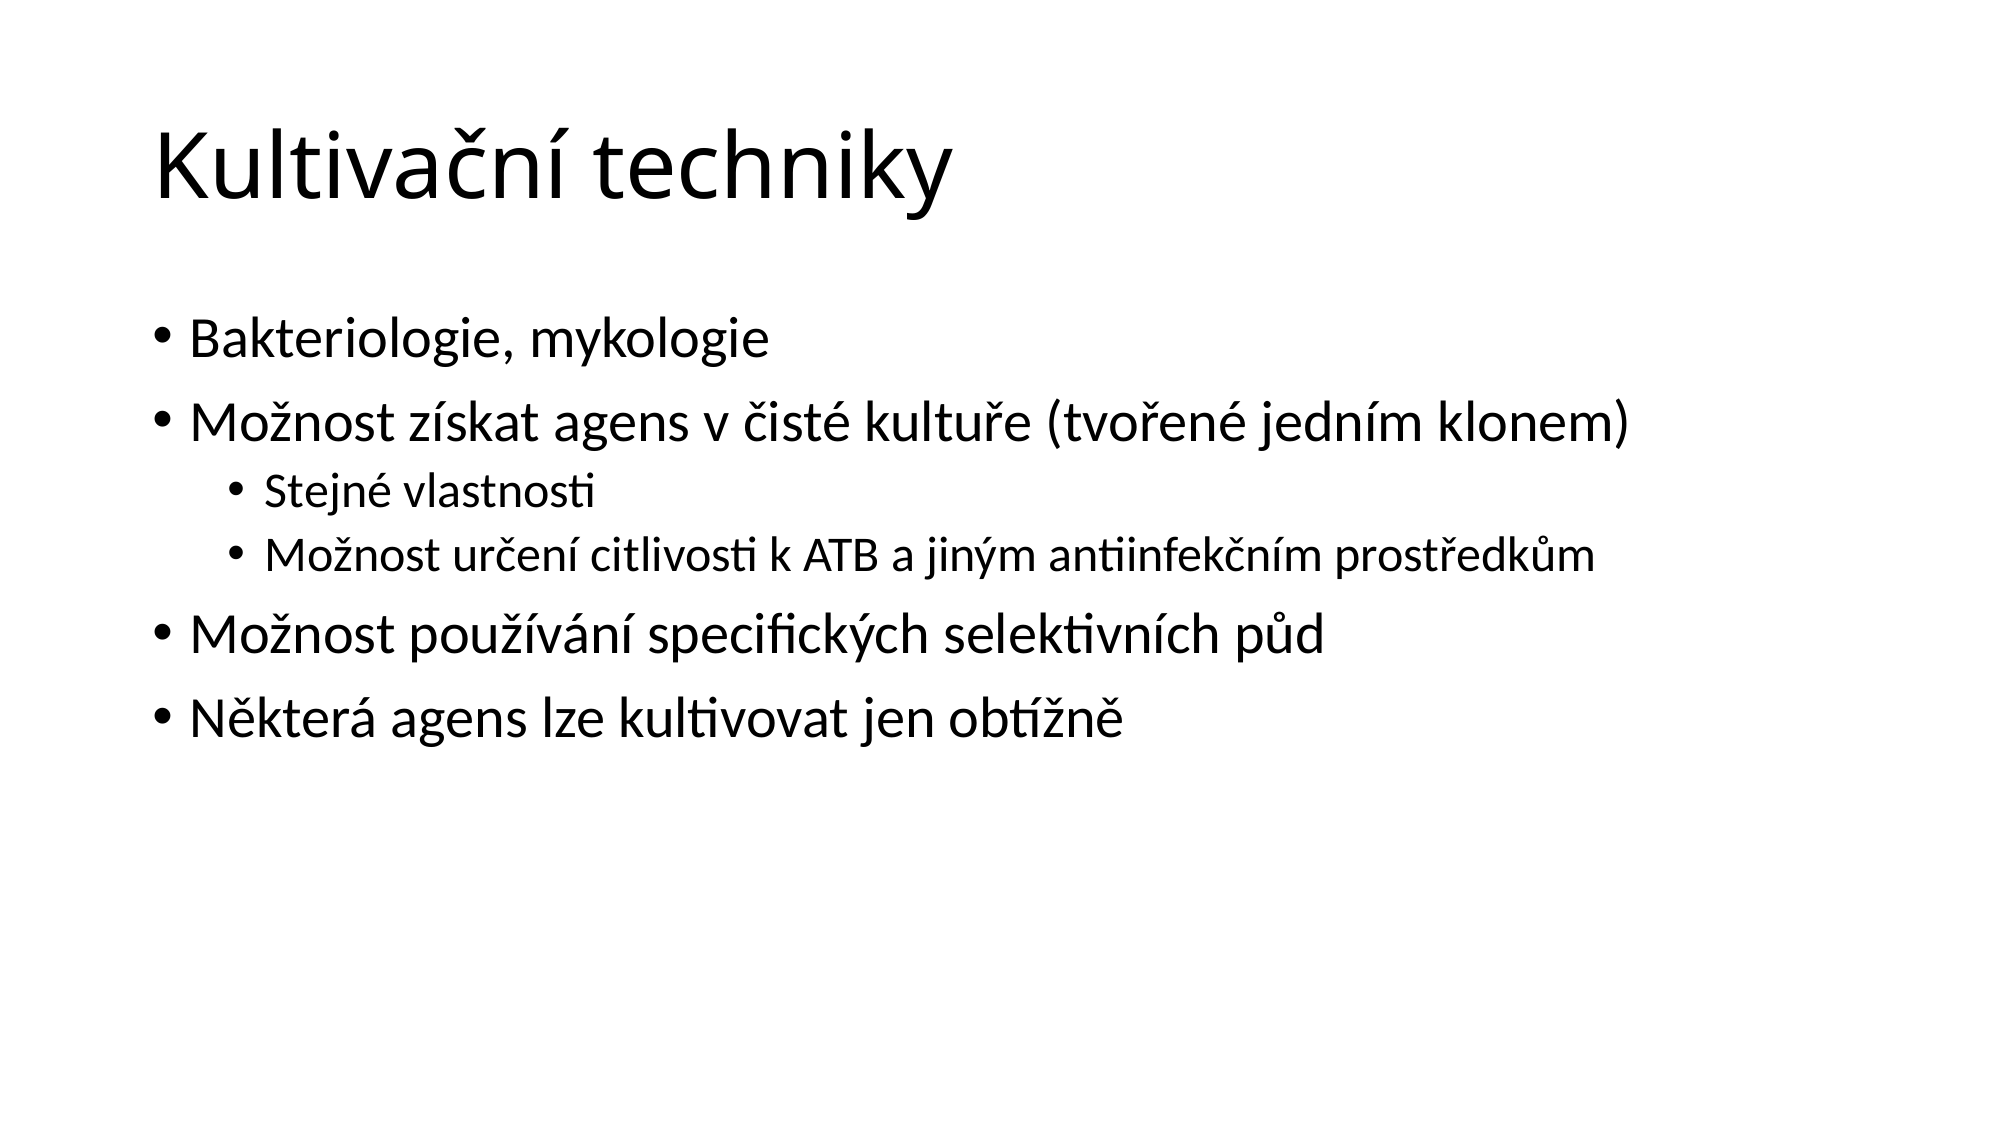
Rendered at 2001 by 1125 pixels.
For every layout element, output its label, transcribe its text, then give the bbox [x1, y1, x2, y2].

title Kultivační techniky [137, 59, 1863, 278]
list Bakteriologie, mykologie Možnost získat agens v čisté kultuře (tvořené jedním klonem) Stejné vlastnosti Možnost určení citlivosti k ATB a jiným antiinfekčním prostředkům Možnost používání specifických selektivních půd Některá agens lze kultivovat jen obtížně [137, 299, 1863, 1014]
